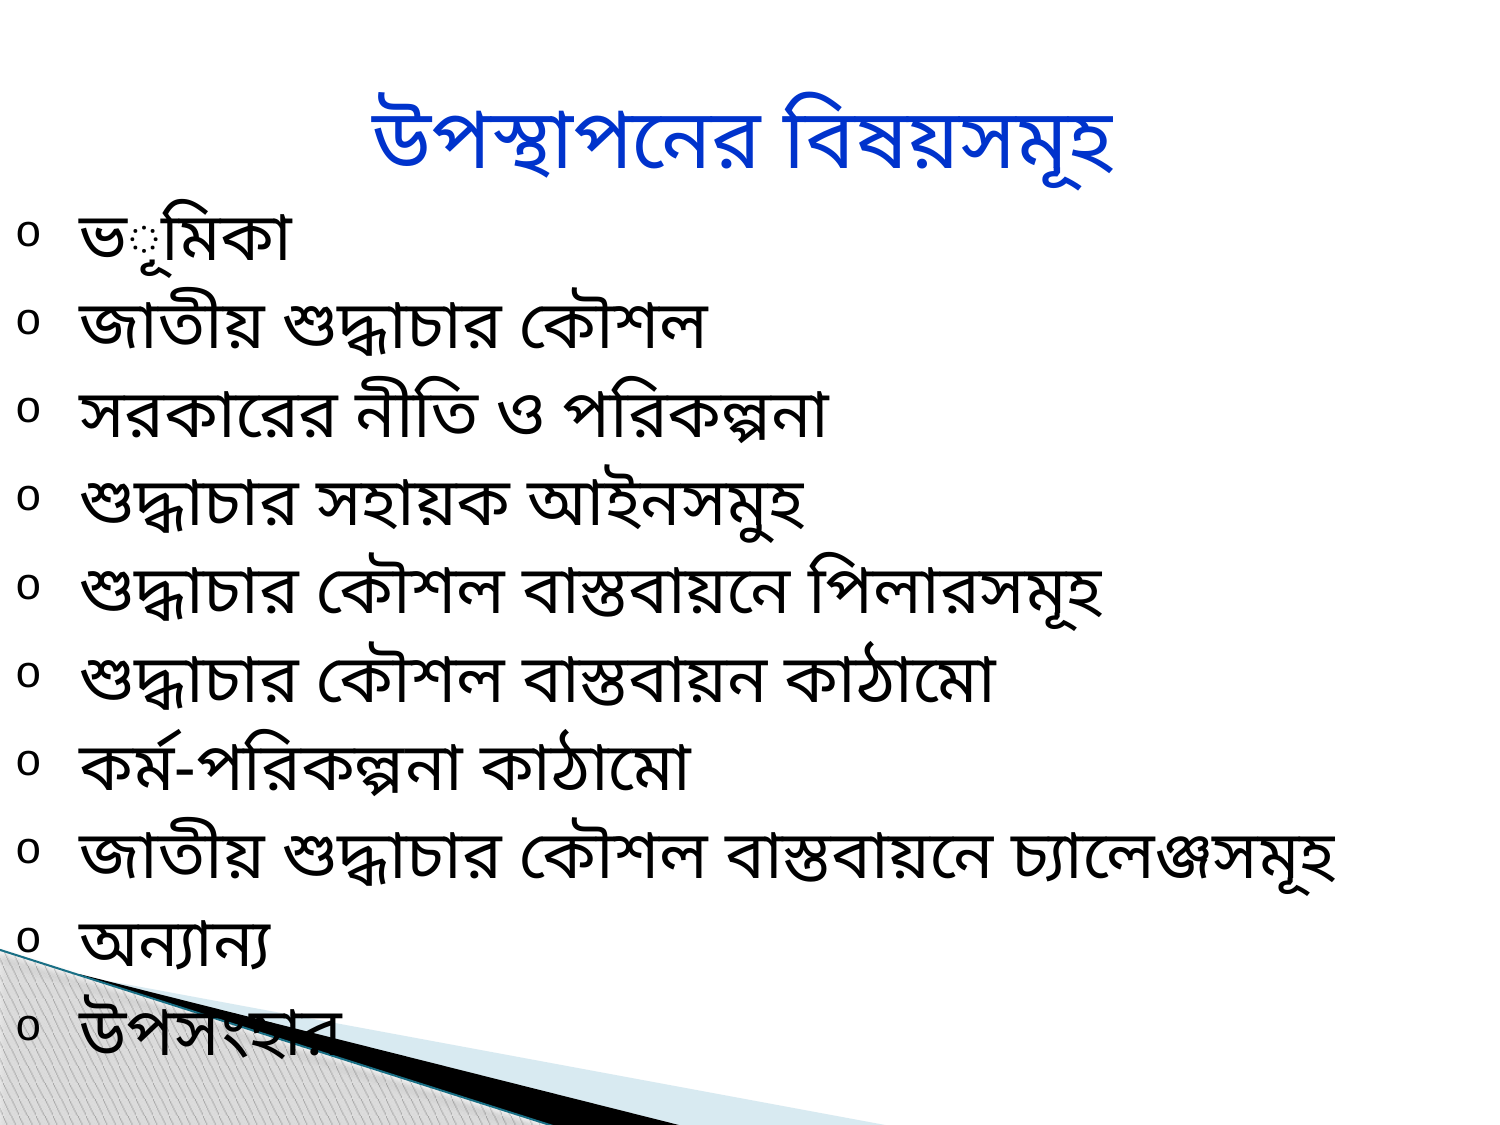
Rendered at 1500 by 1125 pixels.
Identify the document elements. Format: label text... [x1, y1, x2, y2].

list উপস্থাপনের বিষয়সমূহ ভূমিকা জাতীয় শুদ্ধাচার কৌশল সরকারের নীতি ও পরিকল্পনা শুদ্ধাচার সহায়ক আইনসমুহ শুদ্ধাচার কৌশল বাস্তবায়নে পিলারসমূহ শুদ্ধাচার কৌশল বাস্তবায়ন কাঠামো কর্ম-পরিকল্পনা কাঠামো জাতীয় শুদ্ধাচার কৌশল বাস্তবায়নে চ্যালেঞ্জসমূহ অন্যান্য উপসংহার [0, 0, 1500, 1125]
